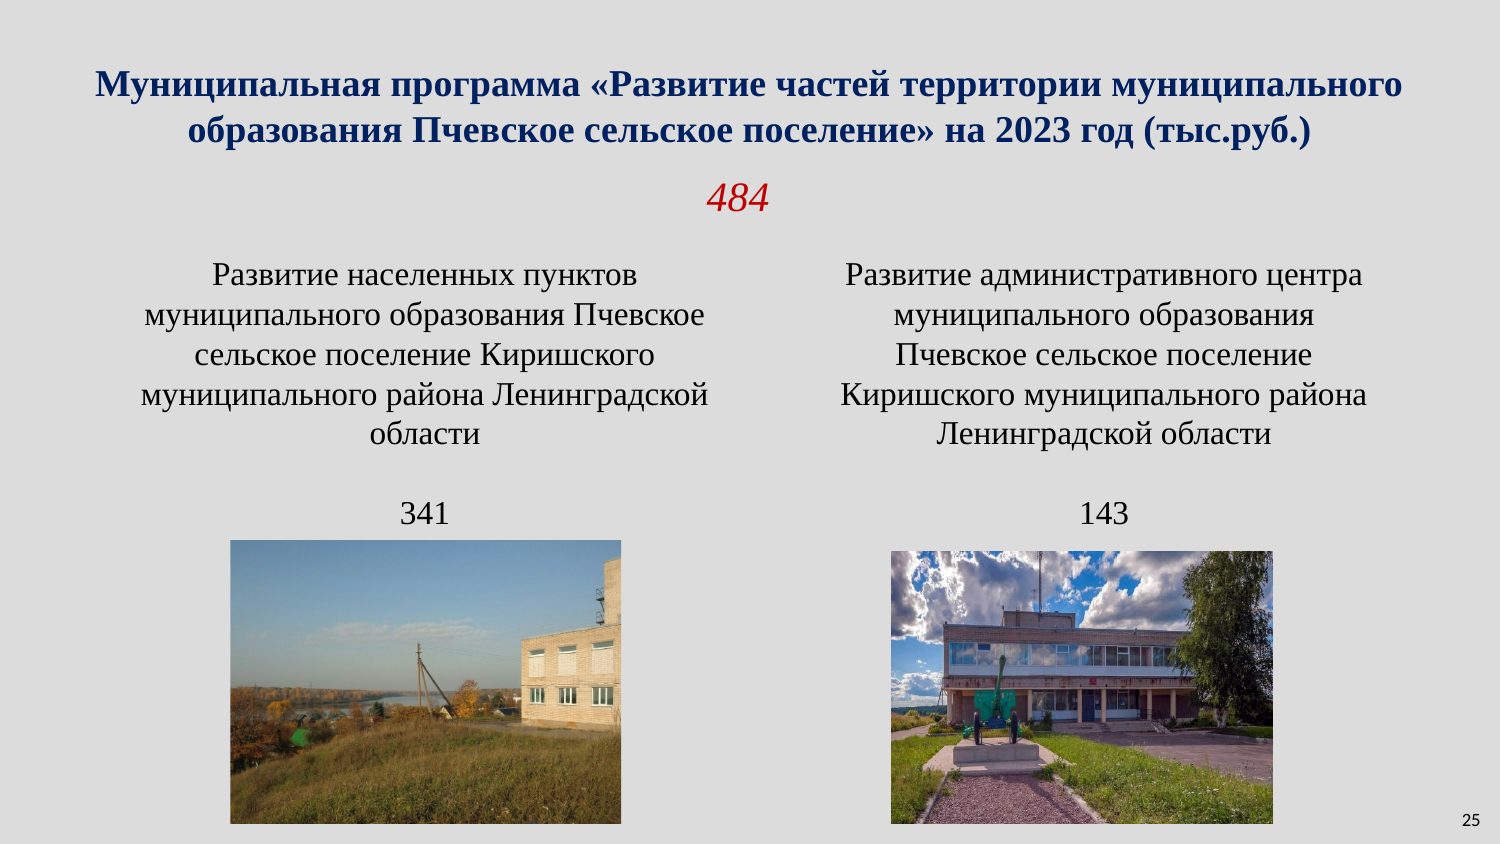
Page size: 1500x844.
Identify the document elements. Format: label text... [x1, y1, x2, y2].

title Муниципальная программа «Развитие частей территории муниципального образования Пчевское сельское поселение» на 2023 год (тыс.руб.) [75, 33, 1425, 175]
picture [891, 551, 1273, 824]
picture [229, 539, 622, 824]
text_box Развитие административного центра муниципального образования Пчевское сельское поселение Киришского муниципального района Ленинградской области 143 [820, 244, 1388, 539]
text_box 25 [1447, 799, 1496, 838]
text_box 484 [620, 161, 857, 227]
text_box Развитие населенных пунктов муниципального образования Пчевское сельское поселение Киришского муниципального района Ленинградской области 341 [123, 244, 727, 539]
